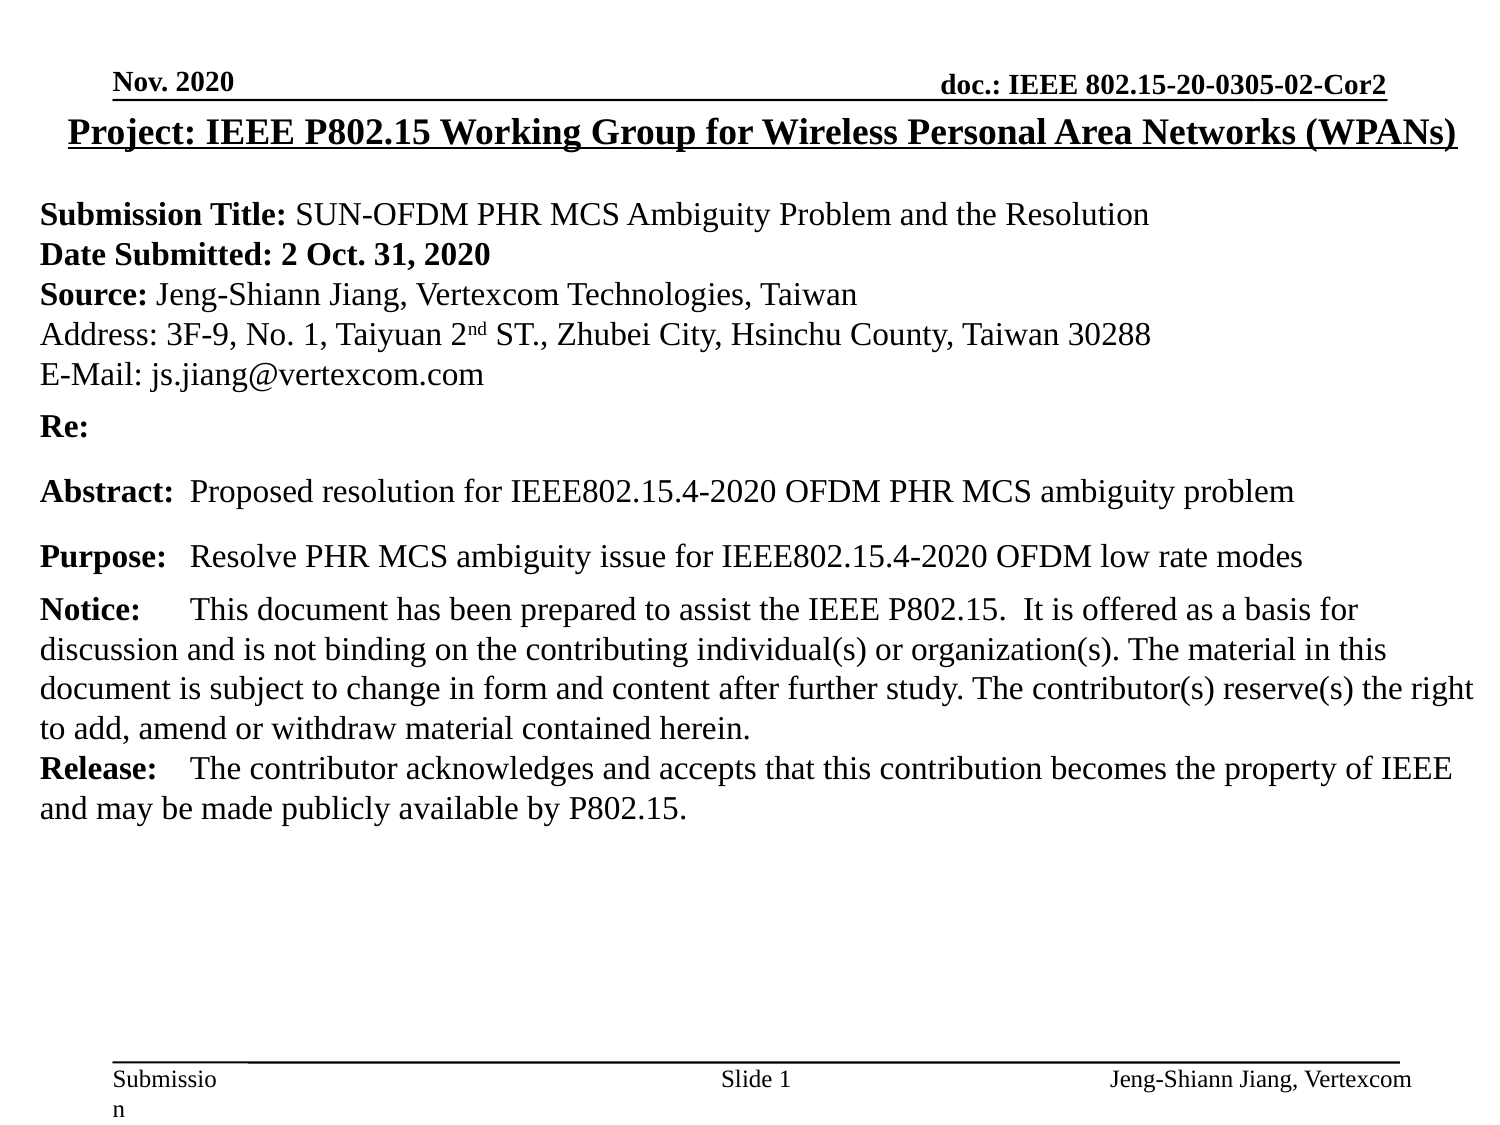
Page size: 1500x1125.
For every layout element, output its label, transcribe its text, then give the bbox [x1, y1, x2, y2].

footer Jeng-Shiann Jiang, Vertexcom [900, 1062, 1413, 1093]
text_box Project: IEEE P802.15 Working Group for Wireless Personal Area Networks (WPANs) Submission Title: SUN-OFDM PHR MCS Ambiguity Problem and the Resolution Date Submitted: 2 Oct. 31, 2020 Source: Jeng-Shiann Jiang, Vertexcom Technologies, Taiwan Address: 3F-9, No. 1, Taiyuan 2nd ST., Zhubei City, Hsinchu County, Taiwan 30288 E-Mail: js.jiang@vertexcom.com Re: Abstract: Proposed resolution for IEEE802.15.4-2020 OFDM PHR MCS ambiguity problem Purpose: Resolve PHR MCS ambiguity issue for IEEE802.15.4-2020 OFDM low rate modes Notice: This document has been prepared to assist the IEEE P802.15. It is offered as a basis for discussion and is not binding on the contributing individual(s) or organization(s). The material in this document is subject to change in form and content after further study. The contributor(s) reserve(s) the right to add, amend or withdraw material contained herein. Release: The contributor acknowledges and accepts that this contribution becomes the property of IEEE and may be made publicly available by P802.15. [24, 99, 1500, 834]
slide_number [112, 62, 375, 98]
slide_number Slide 1 [712, 1062, 800, 1093]
